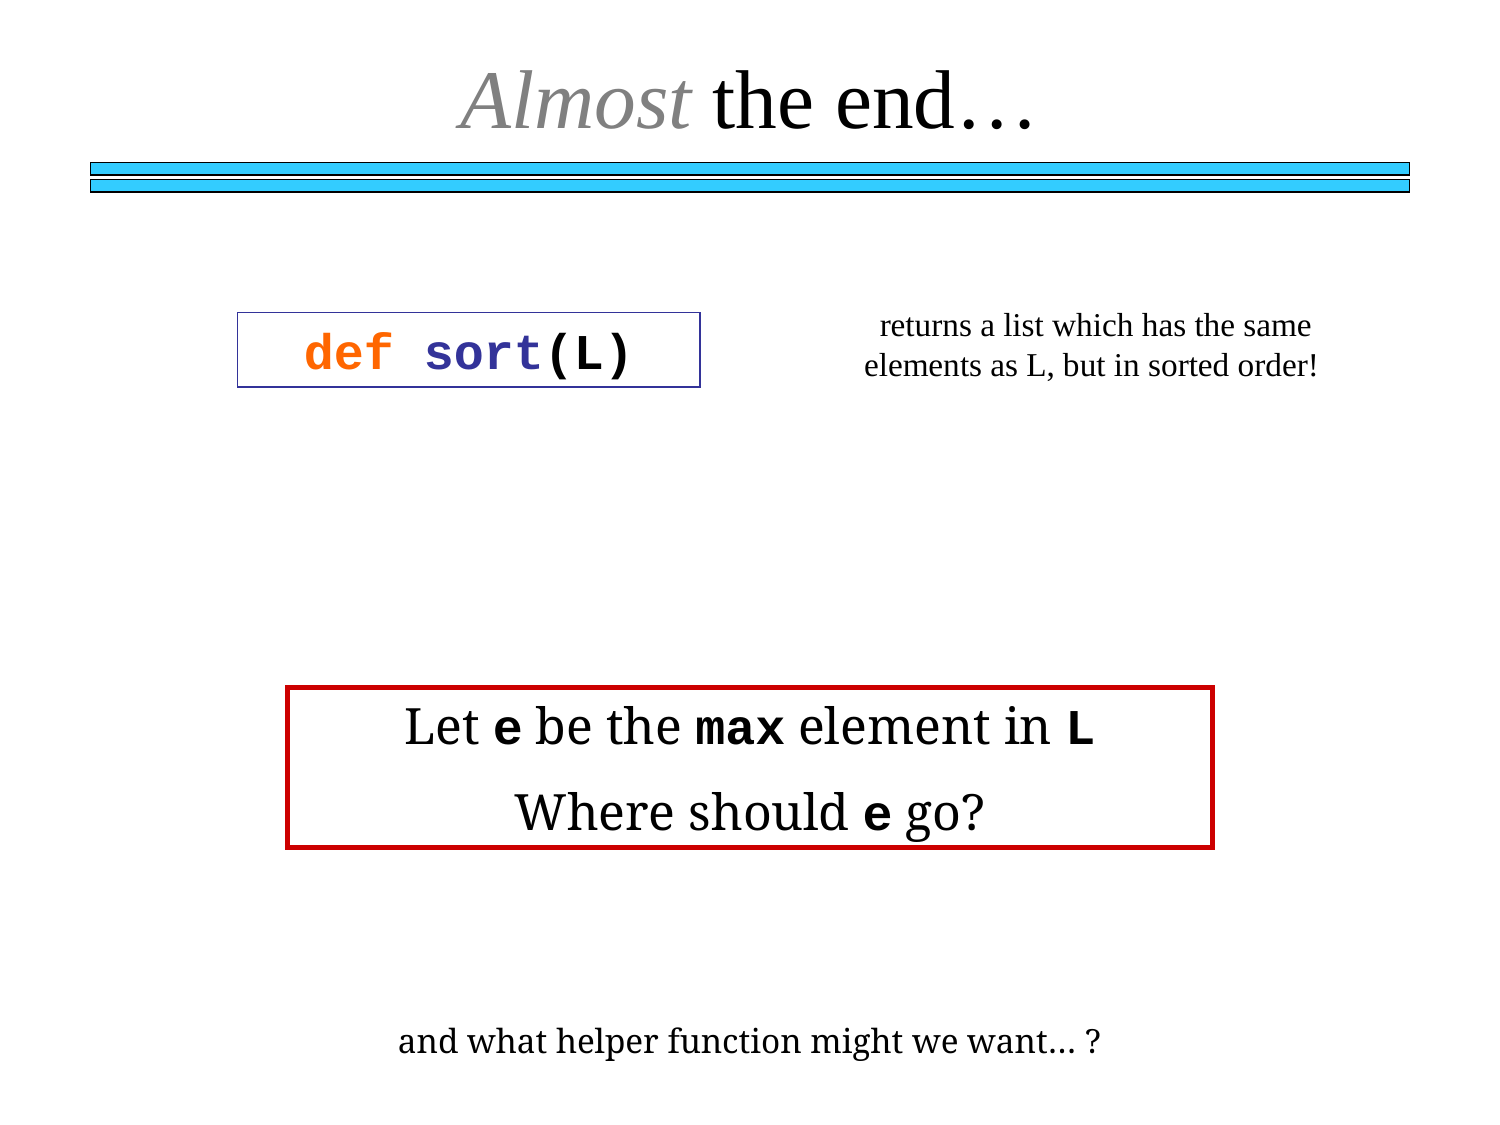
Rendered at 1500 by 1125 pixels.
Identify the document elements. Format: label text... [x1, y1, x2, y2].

text_box Almost the end… [125, 37, 1375, 153]
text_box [90, 162, 1410, 193]
text_box def sort(L) [237, 312, 700, 388]
text_box Let e be the max element in L Where should e go? [287, 687, 1213, 848]
text_box and what helper function might we want… ? [324, 1012, 1175, 1068]
text_box returns a list which has the same elements as L, but in sorted order! [837, 295, 1355, 391]
